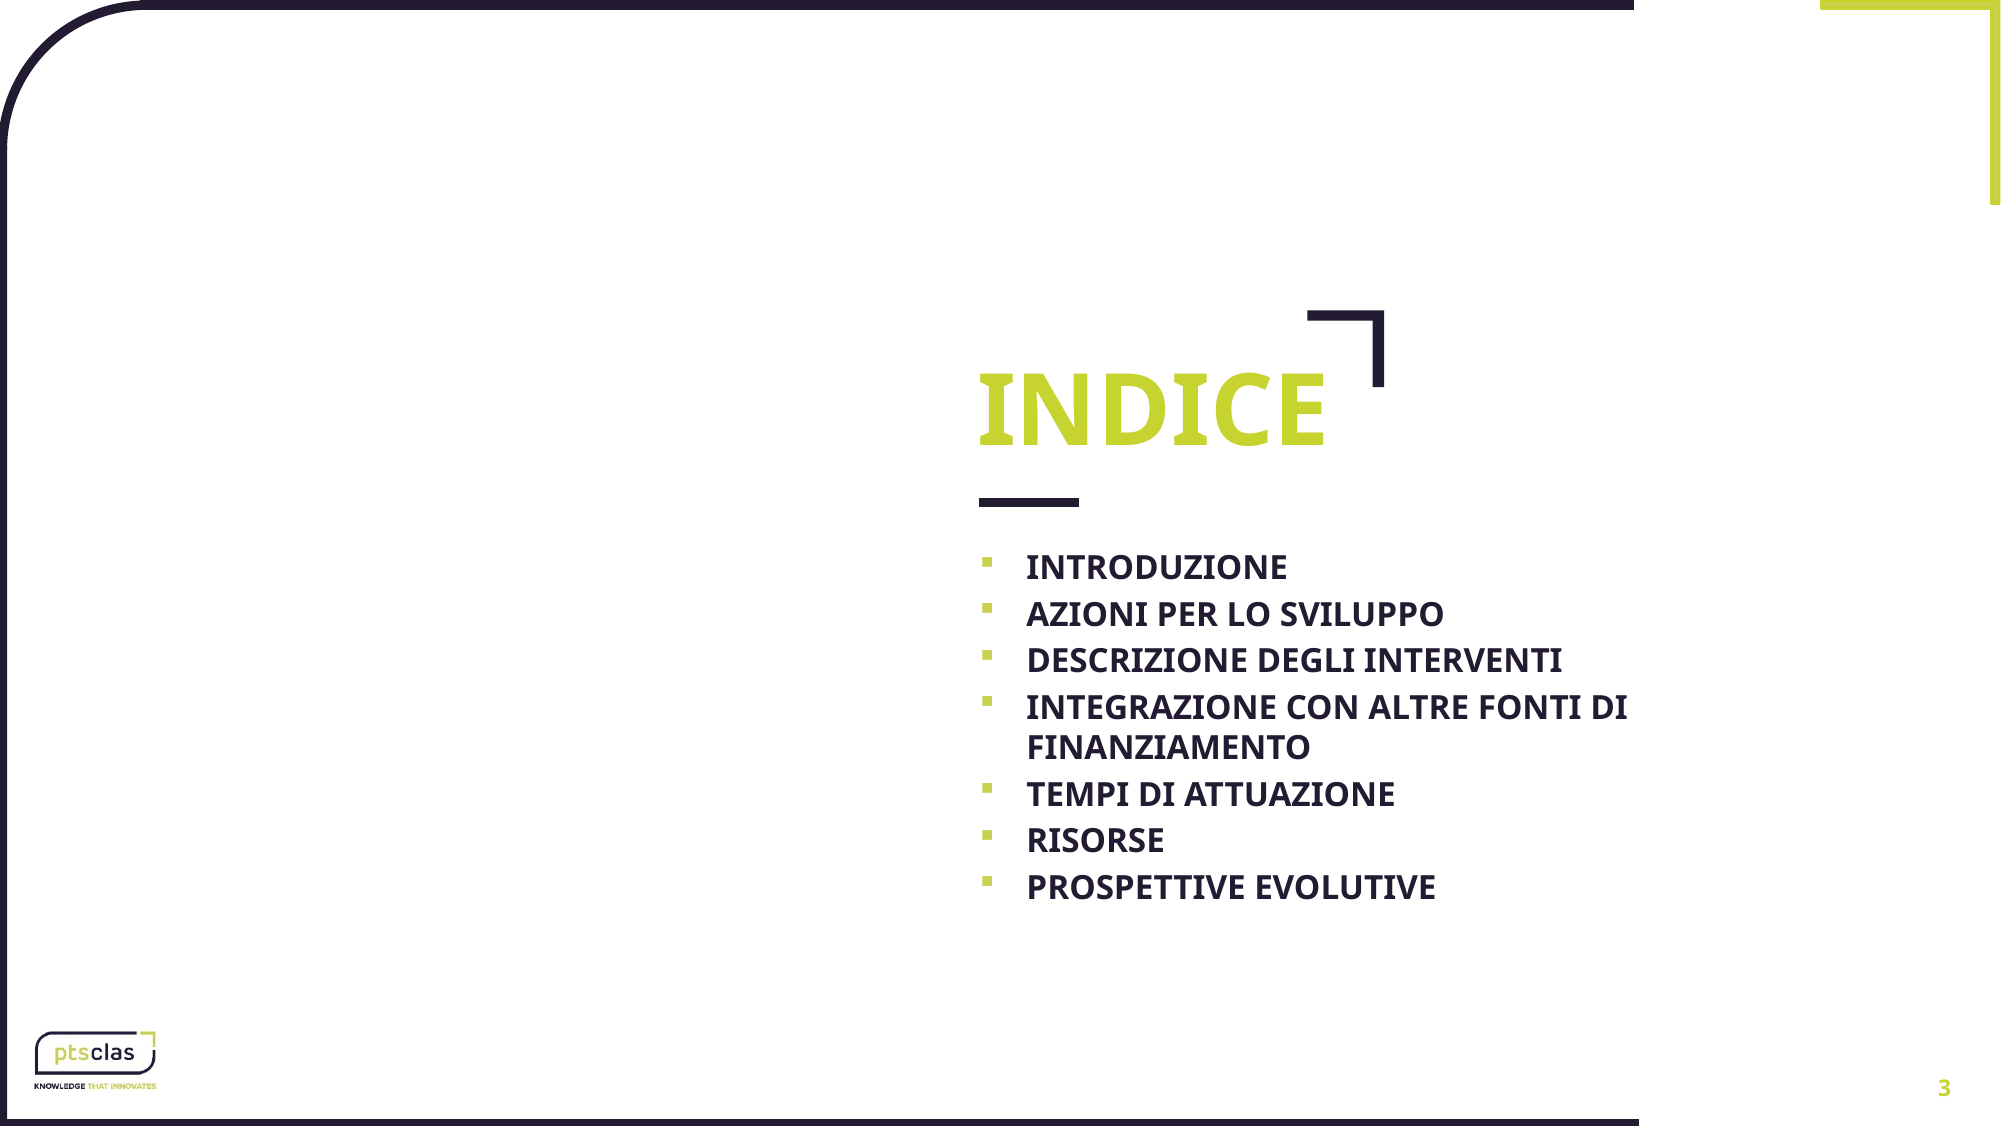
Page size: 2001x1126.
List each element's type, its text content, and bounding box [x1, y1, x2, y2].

list INTRODUZIONE AZIONI PER LO SVILUPPO DESCRIZIONE DEGLI INTERVENTI INTEGRAZIONE CON ALTRE FONTI DI FINANZIAMENTO TEMPI DI ATTUAZIONE RISORSE PROSPETTIVE EVOLUTIVE [964, 539, 1804, 1024]
picture [31, 1026, 162, 1094]
